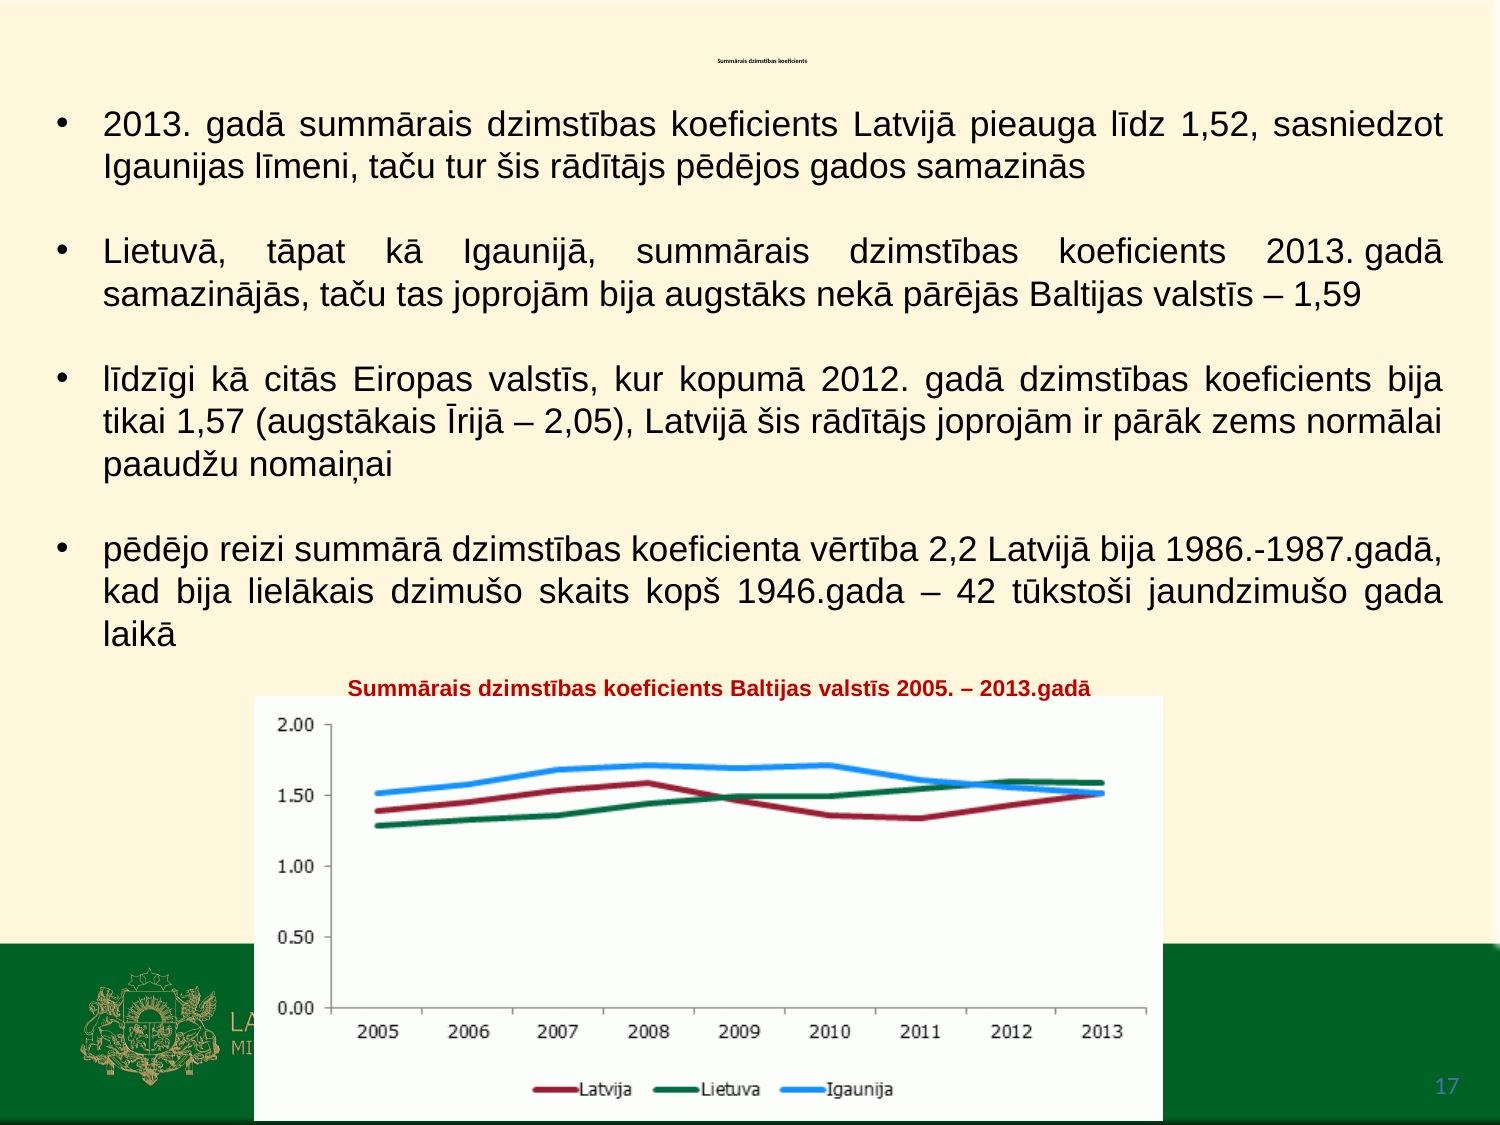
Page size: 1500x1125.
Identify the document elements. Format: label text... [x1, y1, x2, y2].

text_box 17 [1349, 1061, 1475, 1103]
text_box 2013. gadā summārais dzimstības koeficients Latvijā pieauga līdz 1,52, sasniedzot Igaunijas līmeni, taču tur šis rādītājs pēdējos gados samazinās Lietuvā, tāpat kā Igaunijā, summārais dzimstības koeficients 2013. gadā samazinājās, taču tas joprojām bija augstāks nekā pārējās Baltijas valstīs – 1,59 līdzīgi kā citās Eiropas valstīs, kur kopumā 2012. gadā dzimstības koeficients bija tikai 1,57 (augstākais Īrijā – 2,05), Latvijā šis rādītājs joprojām ir pārāk zems normālai paaudžu nomaiņai pēdējo reizi summārā dzimstības koeficienta vērtība 2,2 Latvijā bija 1986.-1987.gadā, kad bija lielākais dzimušo skaits kopš 1946.gada – 42 tūkstoši jaundzimušo gada laikā [41, 93, 1459, 661]
text_box Summārais dzimstības koeficients Baltijas valstīs 2005. – 2013.gadā [332, 666, 1160, 695]
title Summārais dzimstības koeficients [50, 23, 1475, 102]
picture [0, 1, 1500, 1125]
